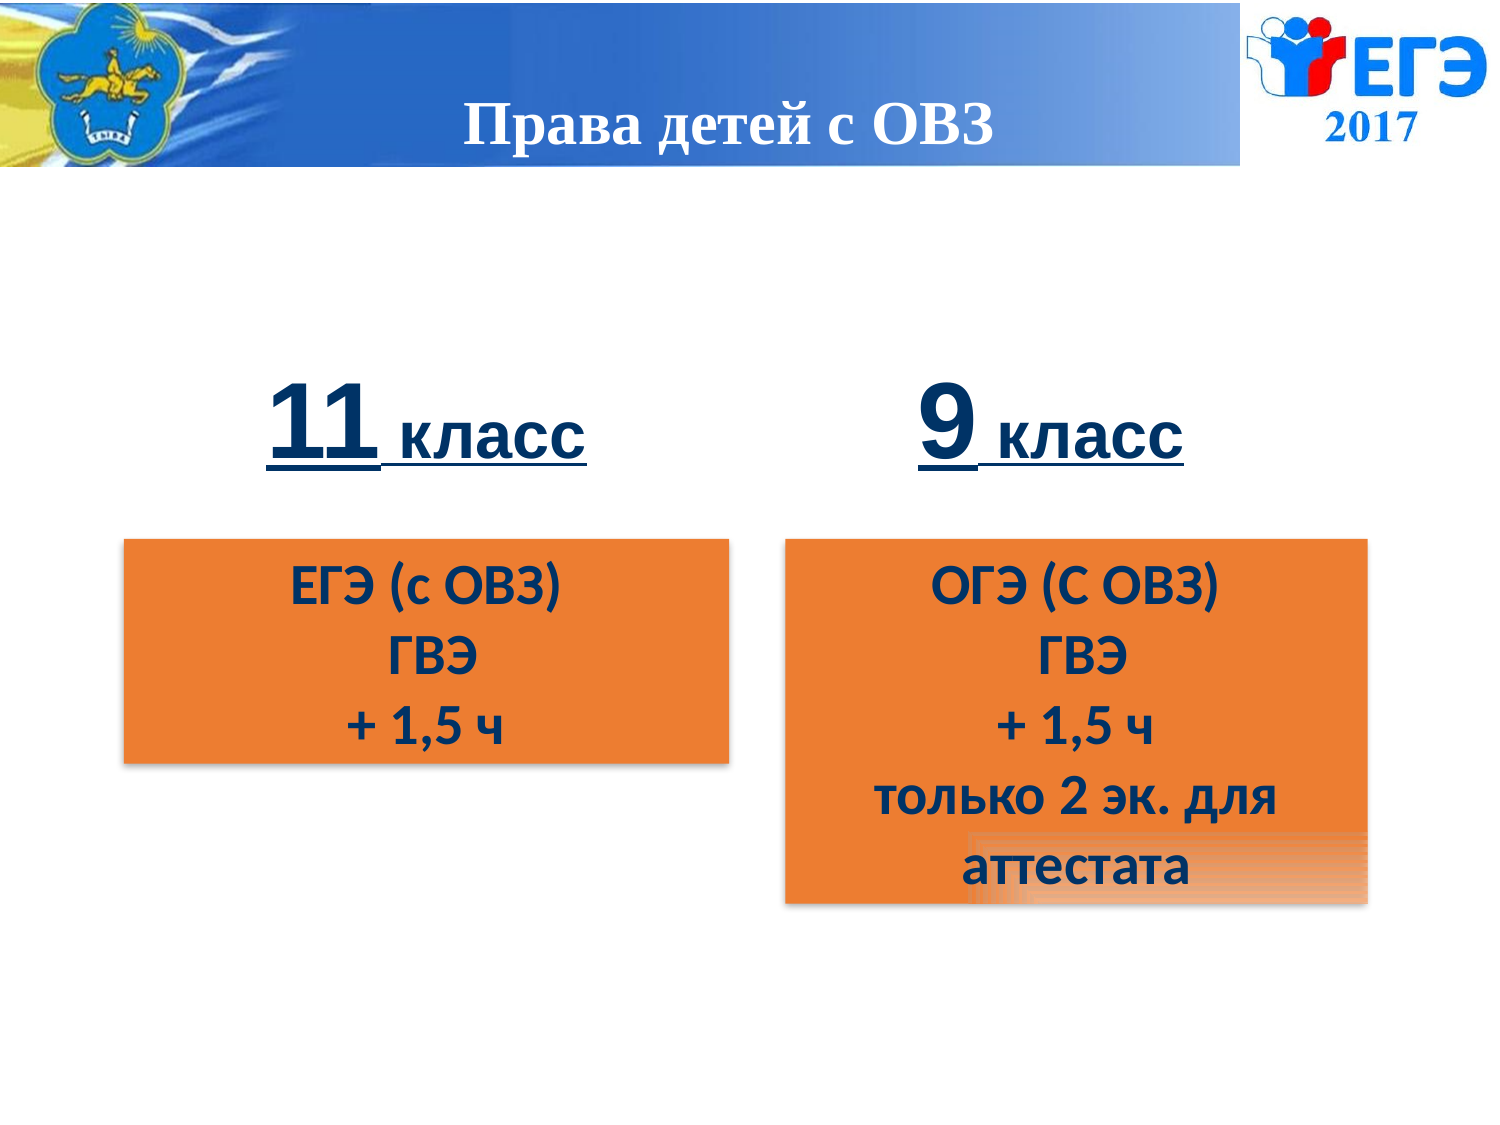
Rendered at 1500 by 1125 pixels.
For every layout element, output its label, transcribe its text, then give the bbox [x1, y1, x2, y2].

text_box 9 класс [761, 349, 1341, 482]
text_box ЕГЭ (с ОВЗ) ГВЭ + 1,5 ч [123, 538, 730, 764]
picture [0, 3, 1496, 167]
text_box 11 класс [137, 349, 716, 482]
text_box ОГЭ (С ОВЗ) ГВЭ + 1,5 ч только 2 эк. для аттестата [785, 538, 1368, 904]
